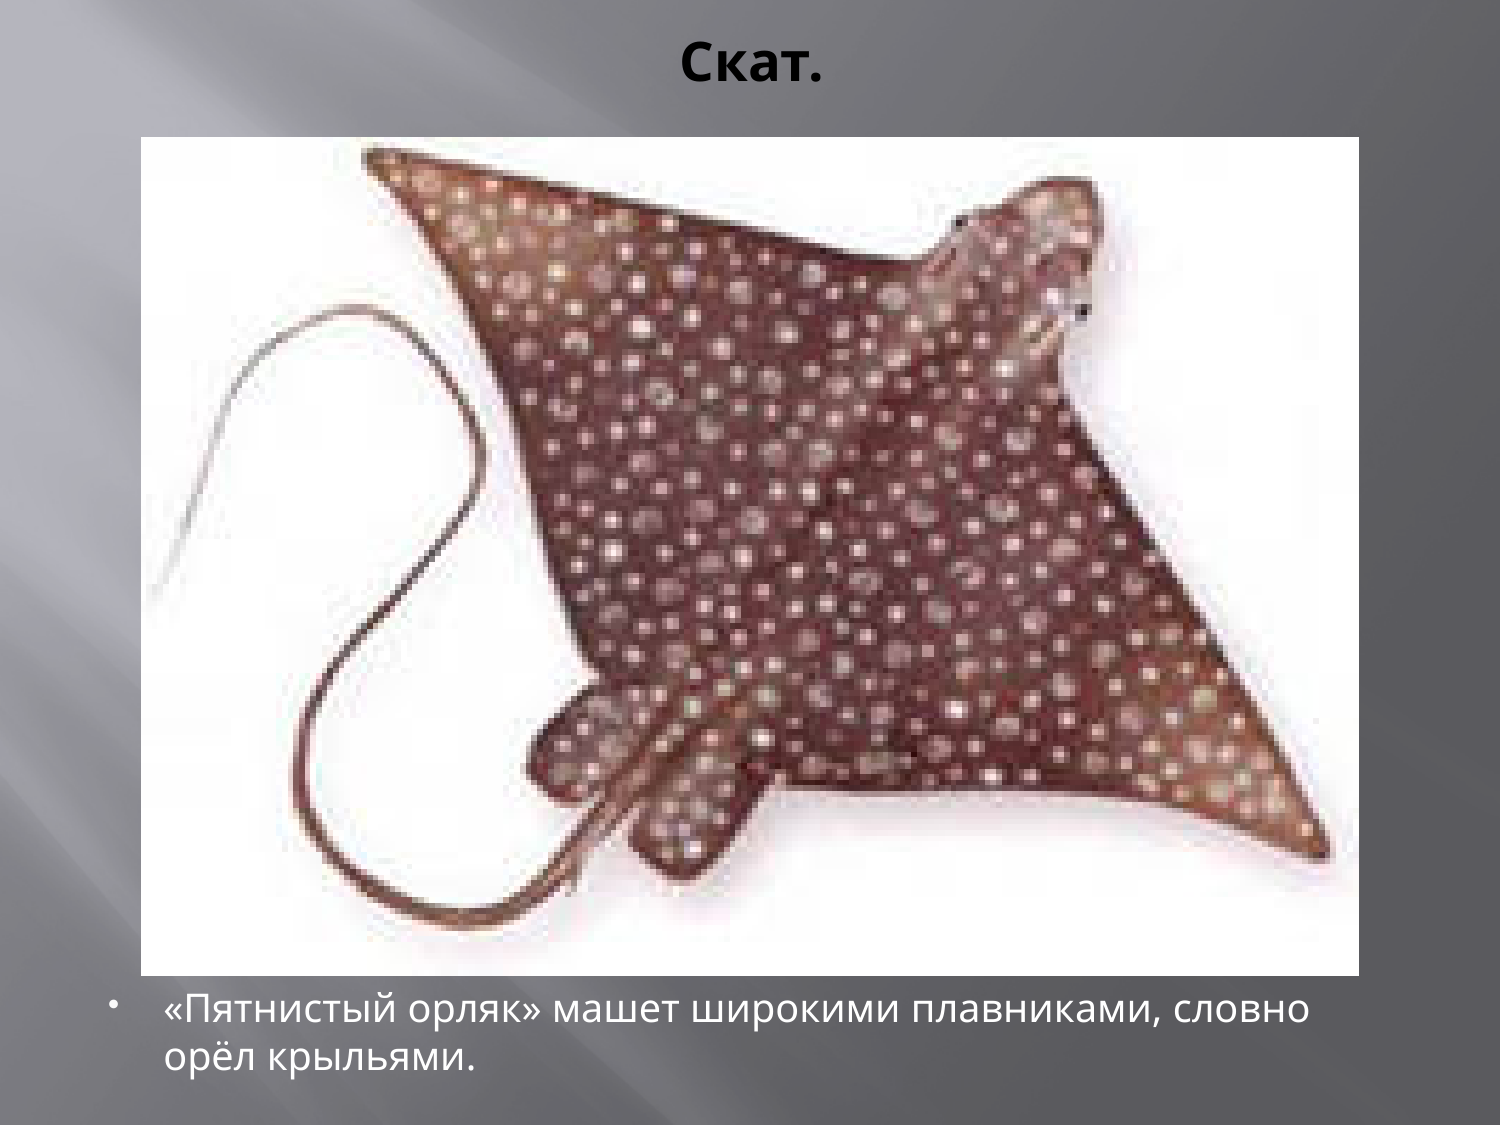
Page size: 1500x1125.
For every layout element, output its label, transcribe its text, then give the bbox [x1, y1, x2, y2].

picture [141, 136, 1359, 977]
title Скат. [76, 19, 1427, 100]
list «Пятнистый орляк» машет широкими плавниками, словно орёл крыльями. [76, 975, 1427, 1087]
